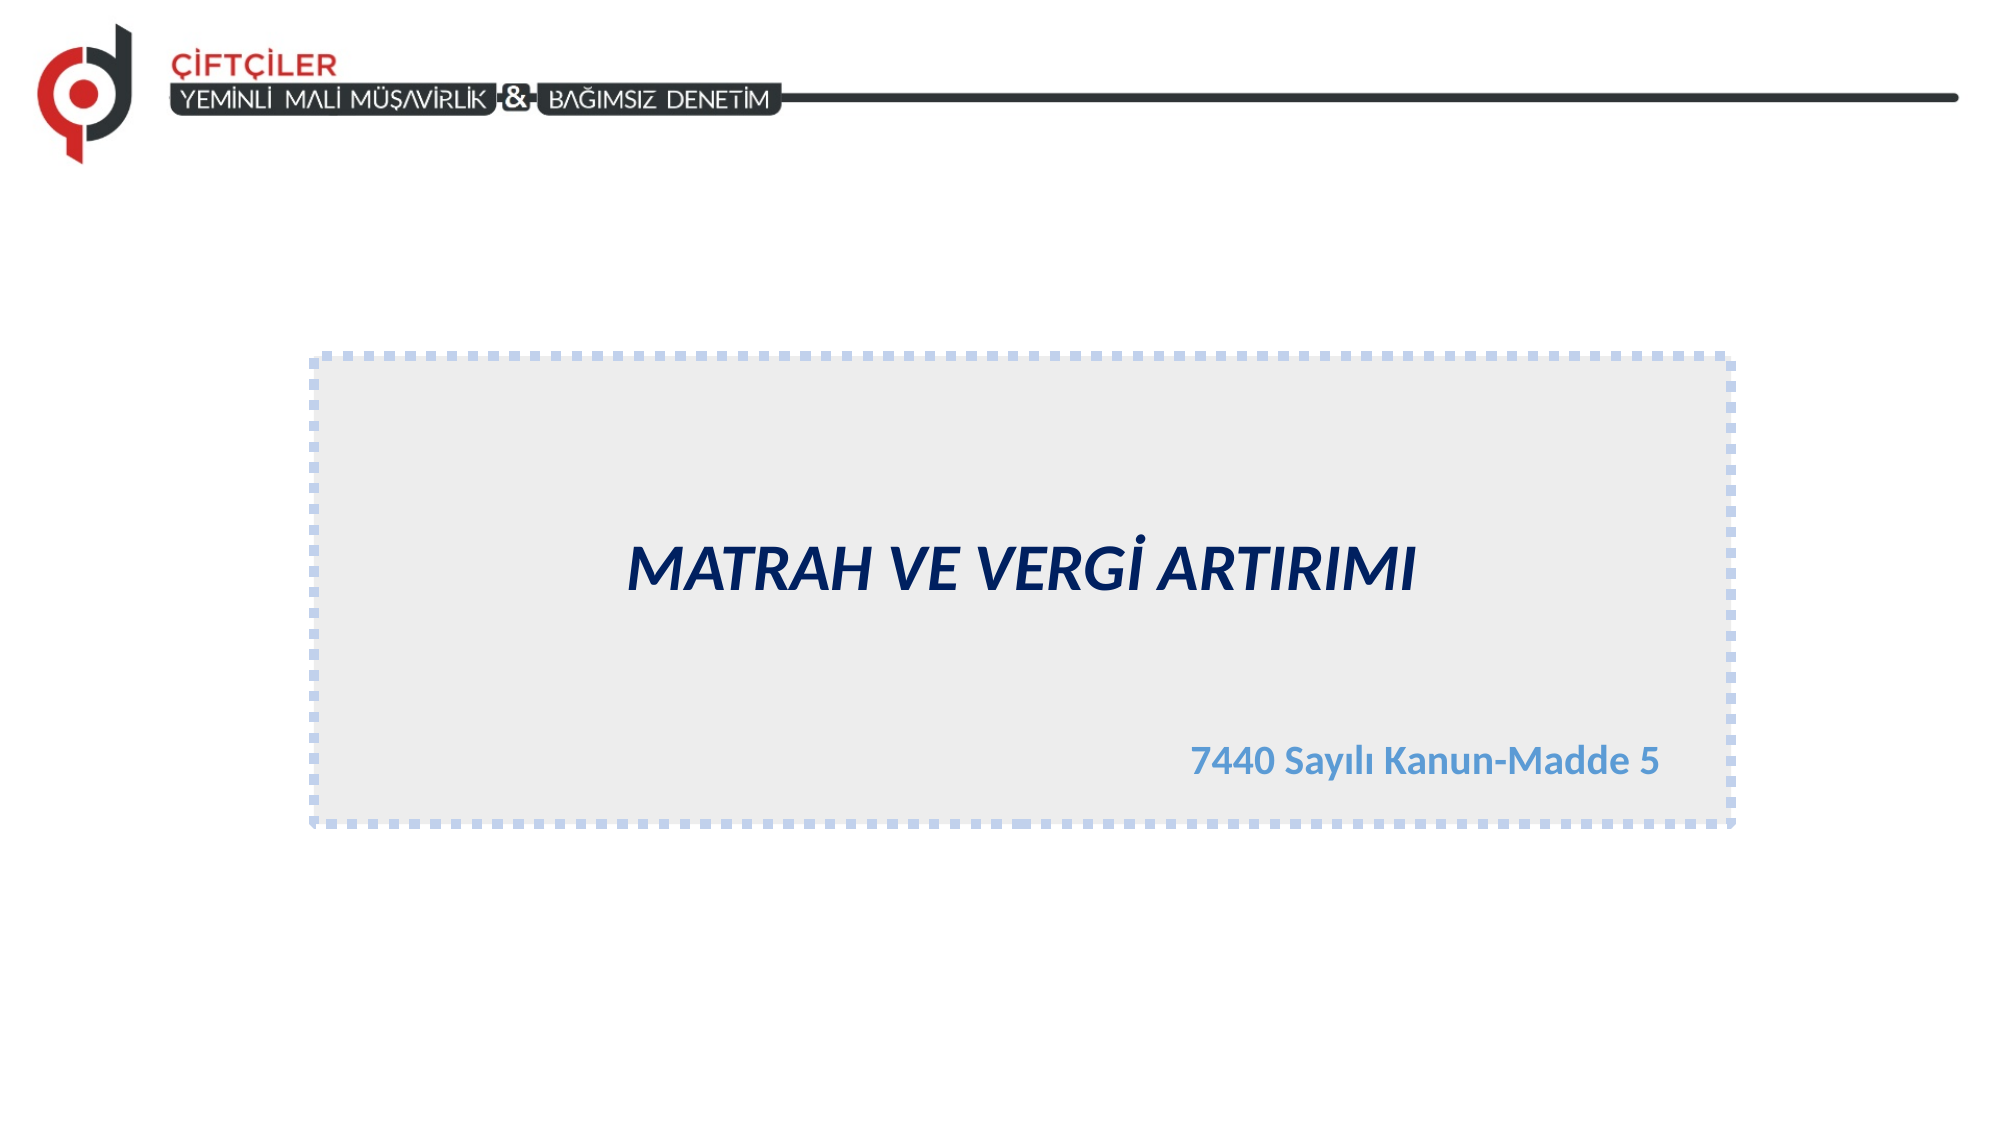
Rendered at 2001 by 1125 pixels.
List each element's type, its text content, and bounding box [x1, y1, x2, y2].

text_box 7440 Sayılı Kanun-Madde 5 [1175, 725, 2000, 891]
text_box Matrah ve vergi artırımı [313, 356, 1732, 825]
picture [0, 0, 2001, 1125]
